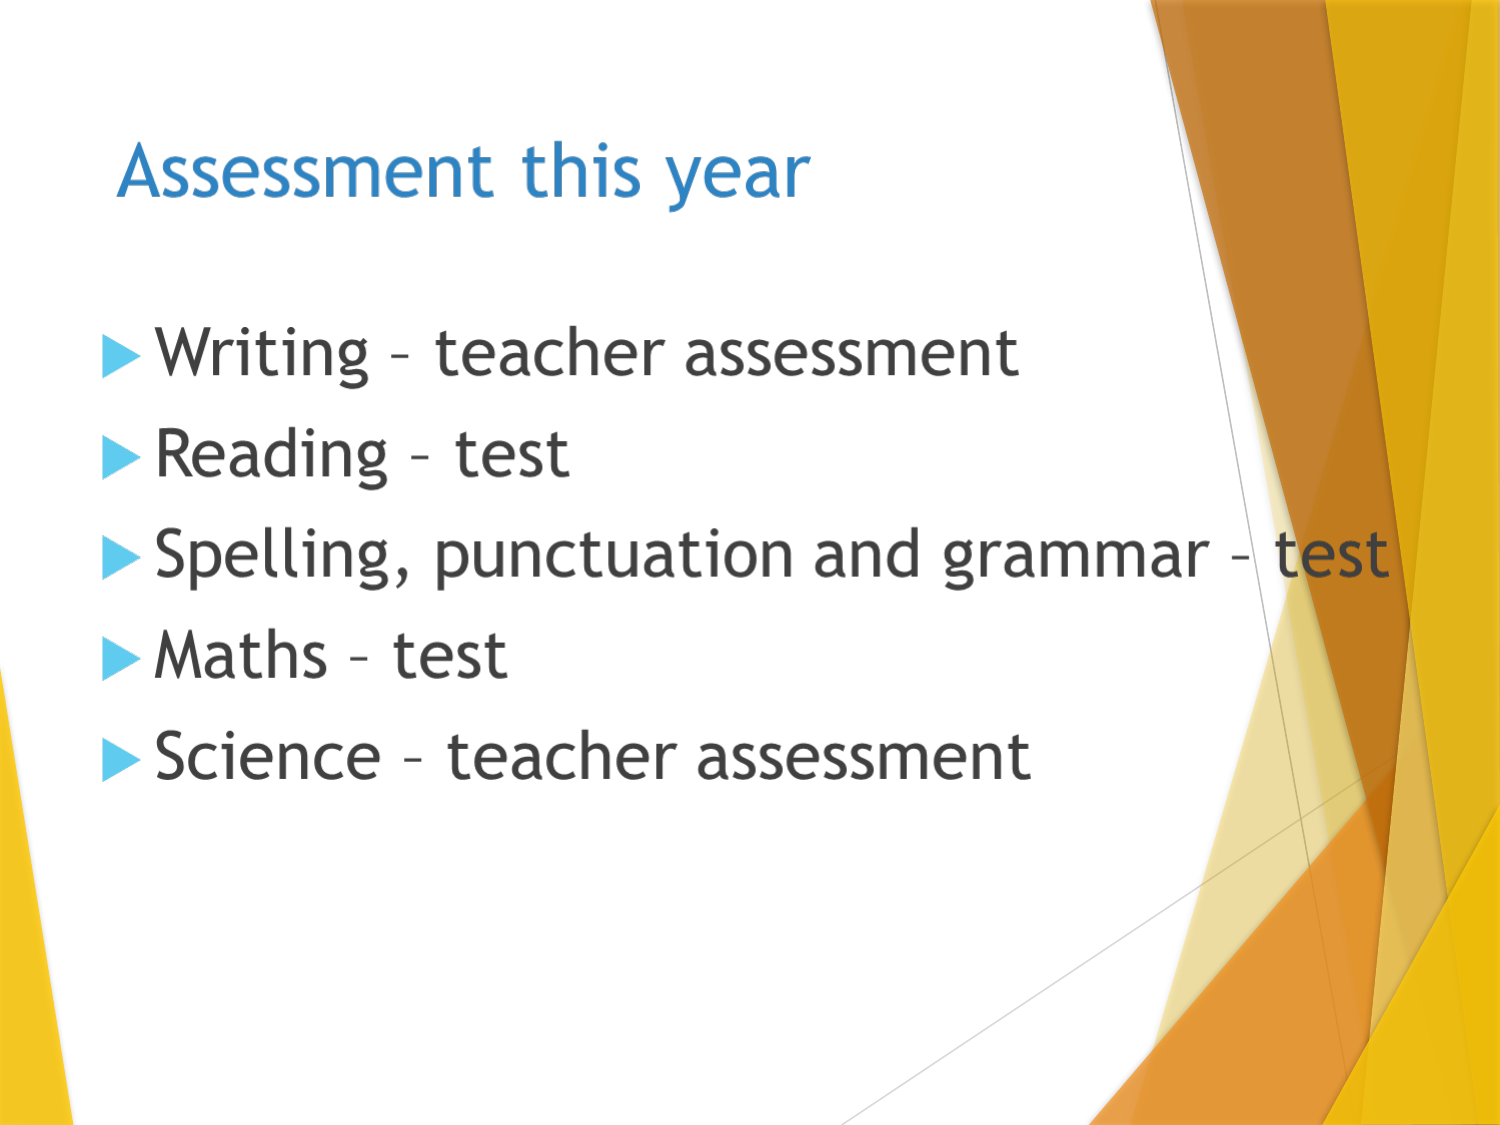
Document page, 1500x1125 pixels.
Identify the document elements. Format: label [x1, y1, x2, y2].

picture [71, 101, 857, 261]
picture [68, 290, 1432, 835]
